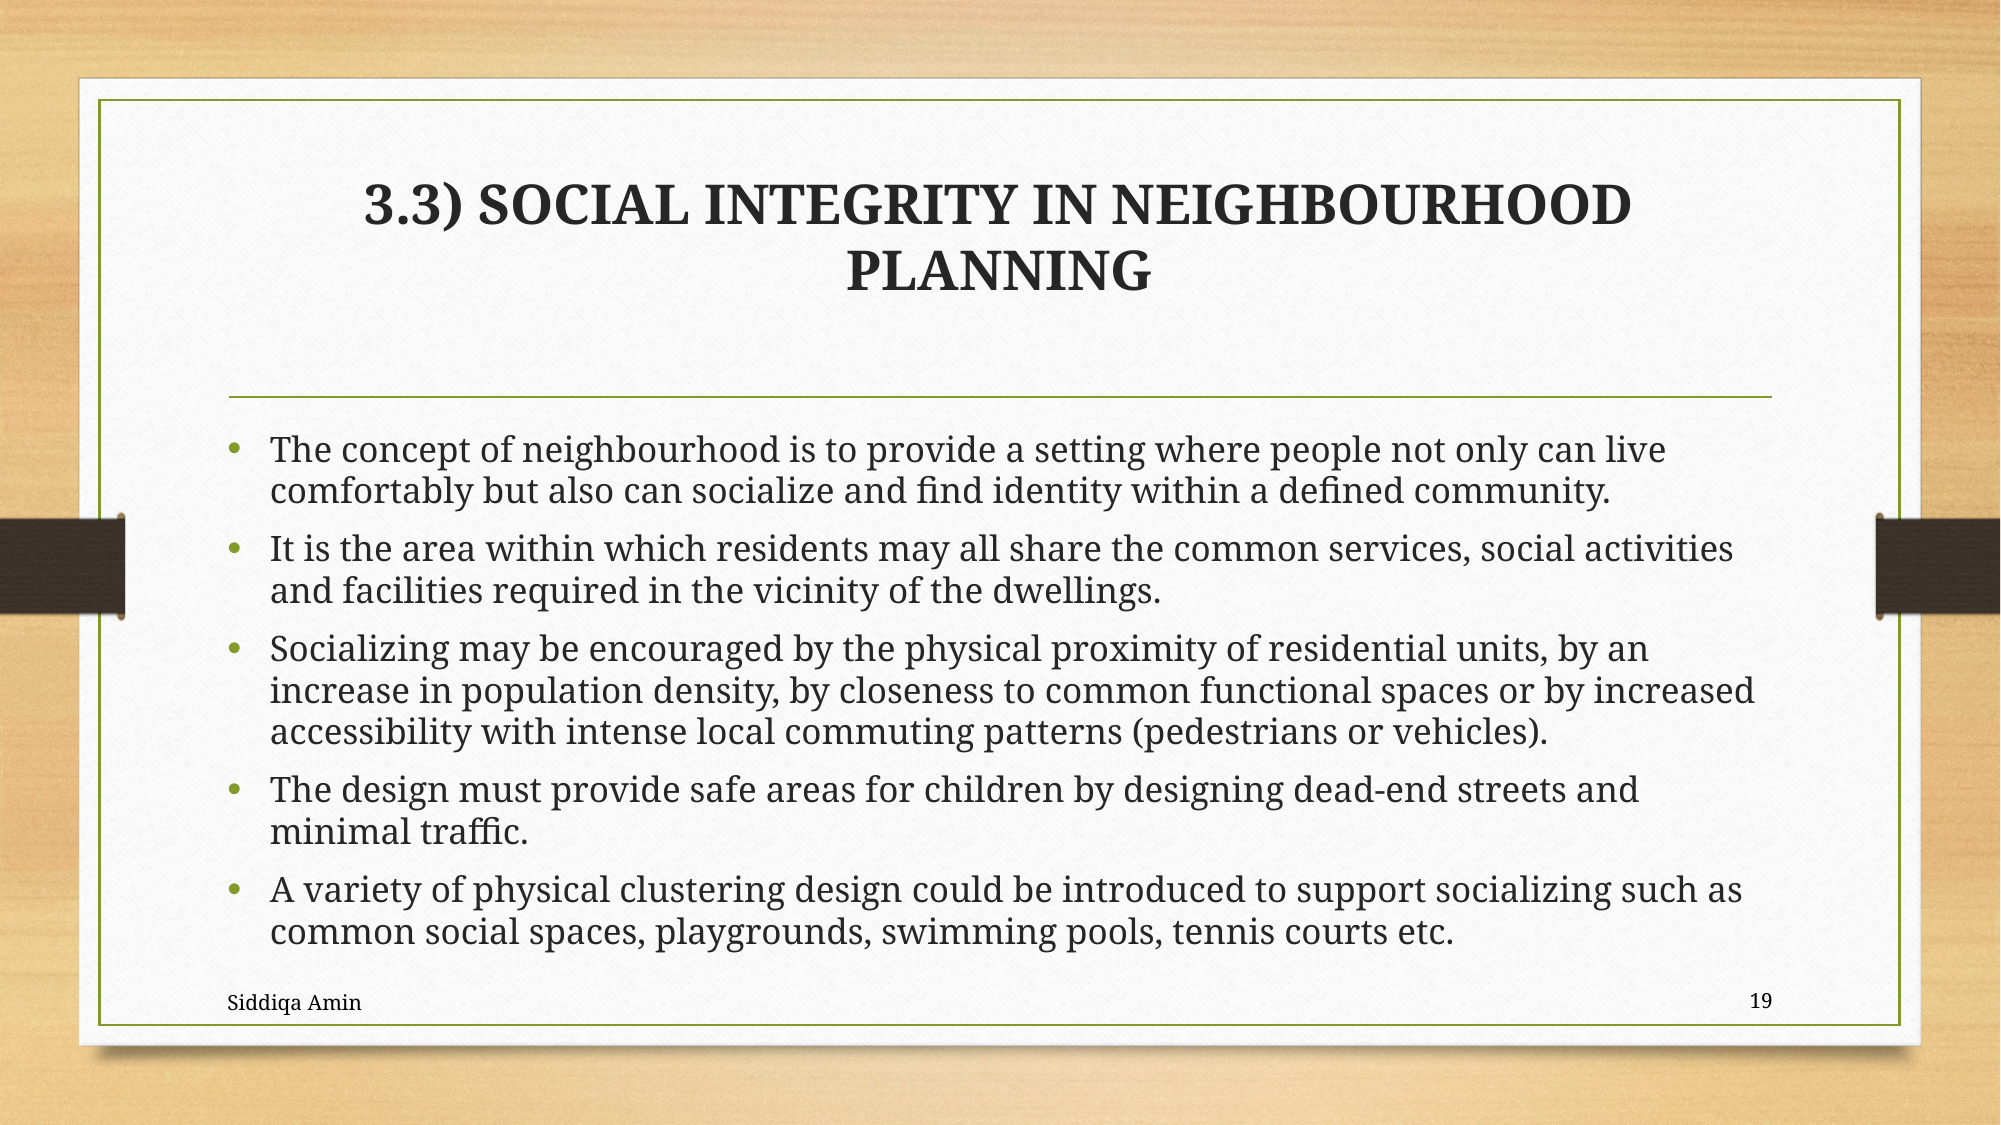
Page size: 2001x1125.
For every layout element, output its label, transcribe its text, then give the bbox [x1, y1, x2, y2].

slide_number 19 [1698, 979, 1788, 1025]
picture [0, 0, 2001, 1125]
footer Siddiqa Amin [212, 979, 1411, 1025]
title 3.3) SOCIAL INTEGRITY IN NEIGHBOURHOOD PLANNING [212, 161, 1788, 375]
list The concept of neighbourhood is to provide a setting where people not only can live comfortably but also can socialize and find identity within a defined community. It is the area within which residents may all share the common services, social activities and facilities required in the vicinity of the dwellings. Socializing may be encouraged by the physical proximity of residential units, by an increase in population density, by closeness to common functional spaces or by increased accessibility with intense local commuting patterns (pedestrians or vehicles). The design must provide safe areas for children by designing dead-end streets and minimal traffic. A variety of physical clustering design could be introduced to support socializing such as common social spaces, playgrounds, swimming pools, tennis courts etc. [212, 419, 1788, 964]
